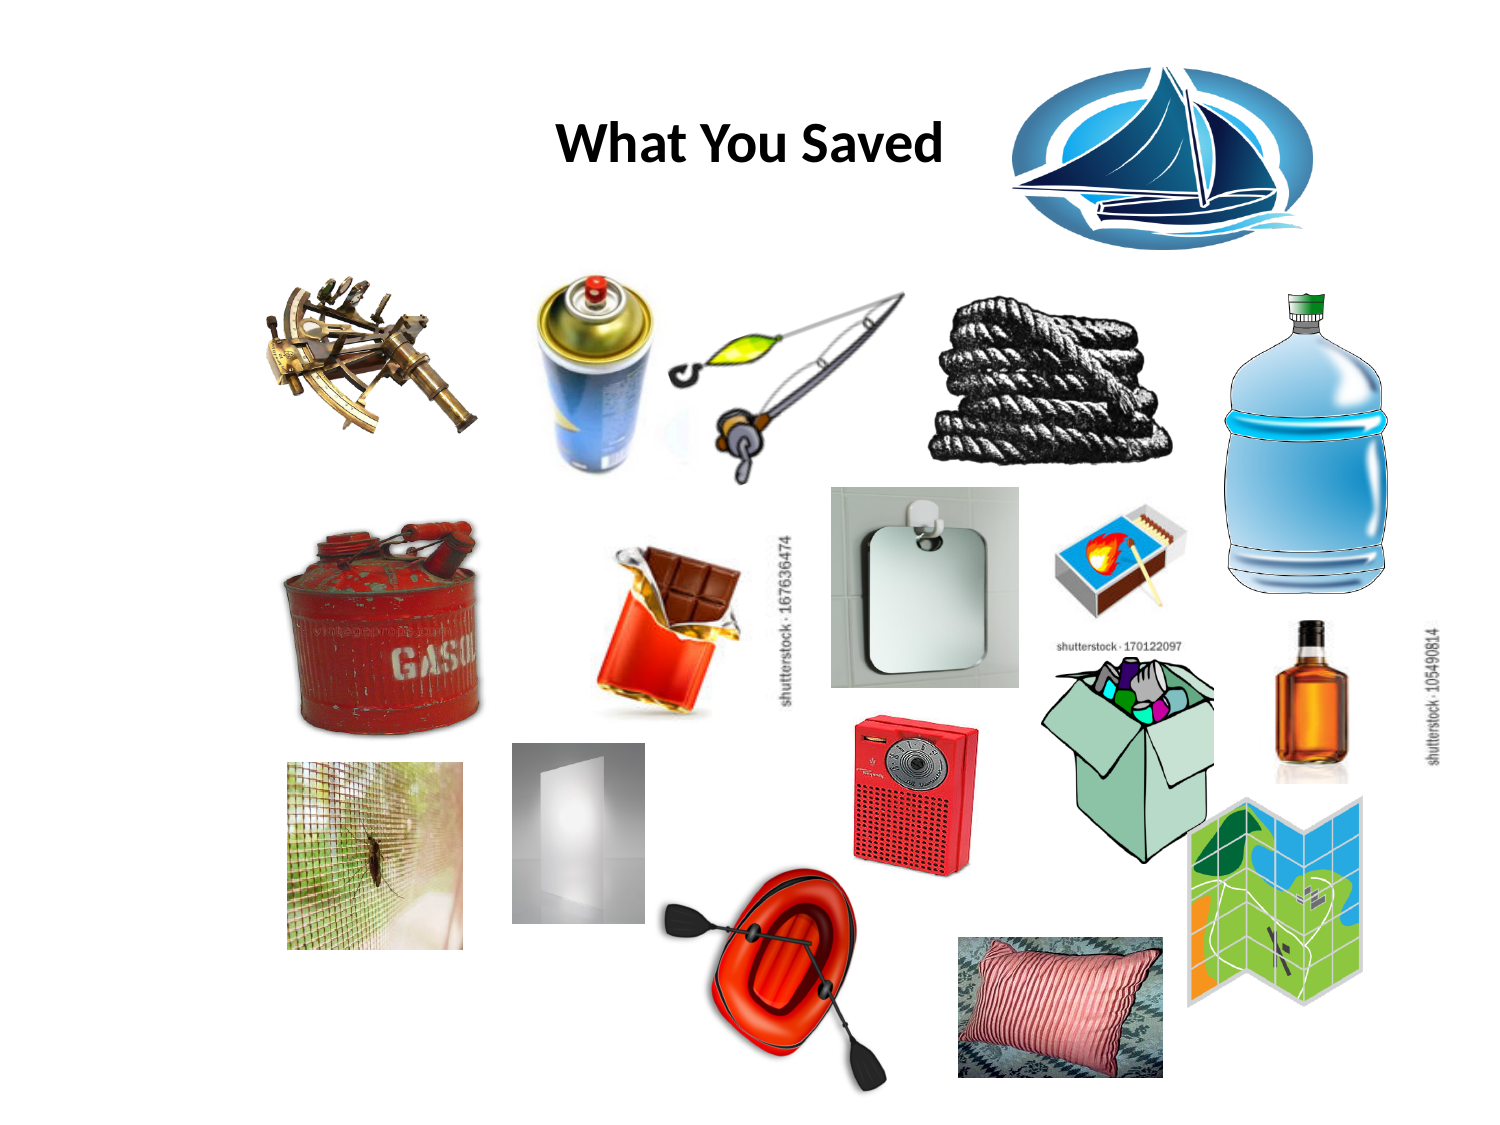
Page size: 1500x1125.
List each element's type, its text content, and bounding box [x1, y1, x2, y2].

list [262, 274, 479, 438]
picture [491, 260, 1176, 732]
picture [1012, 66, 1313, 251]
picture [512, 710, 1022, 1125]
picture [274, 512, 492, 744]
picture [958, 937, 1163, 1079]
picture [287, 762, 463, 951]
picture [1041, 487, 1449, 1008]
picture [1224, 293, 1388, 594]
title What You Saved [75, 45, 1425, 233]
